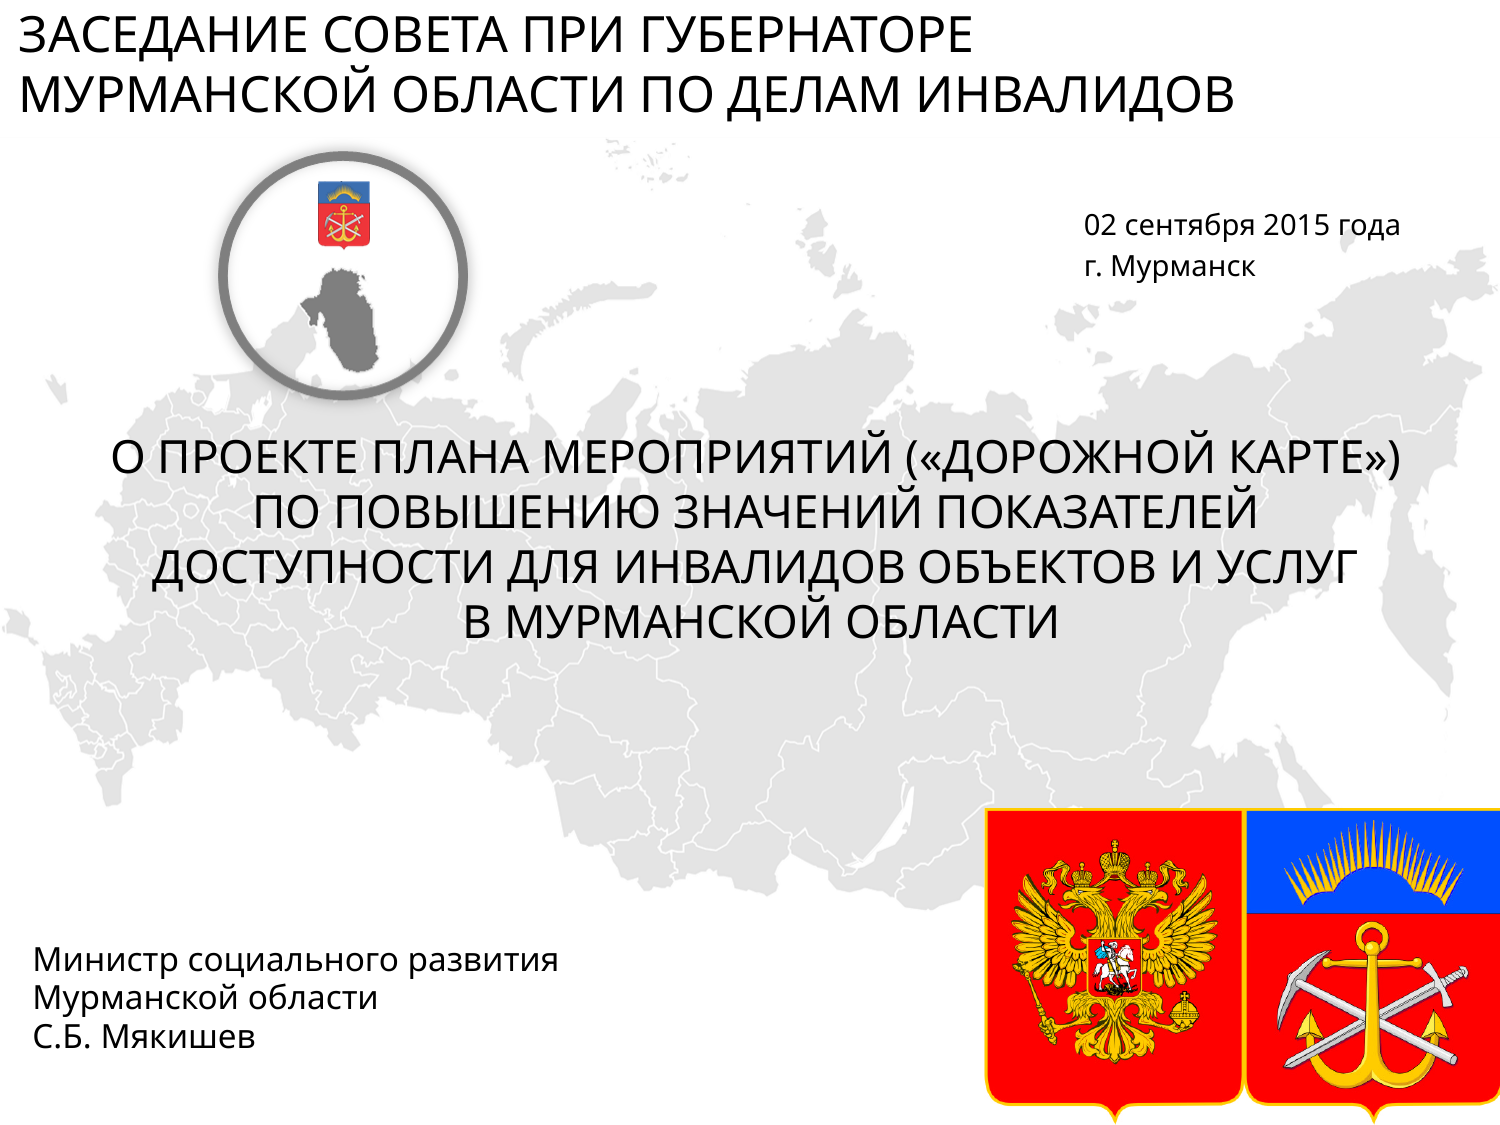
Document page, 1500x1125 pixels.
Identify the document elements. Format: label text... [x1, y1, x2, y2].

text_box ЗАСЕДАНИЕ СОВЕТА ПРИ ГУБЕРНАТОРЕ МУРМАНСКОЙ ОБЛАСТИ ПО ДЕЛАМ ИНВАЛИДОВ [3, 0, 1428, 130]
picture [0, 131, 1500, 1125]
text_box Министр социального развития Мурманской области С.Б. Мякишев [17, 1001, 703, 1096]
